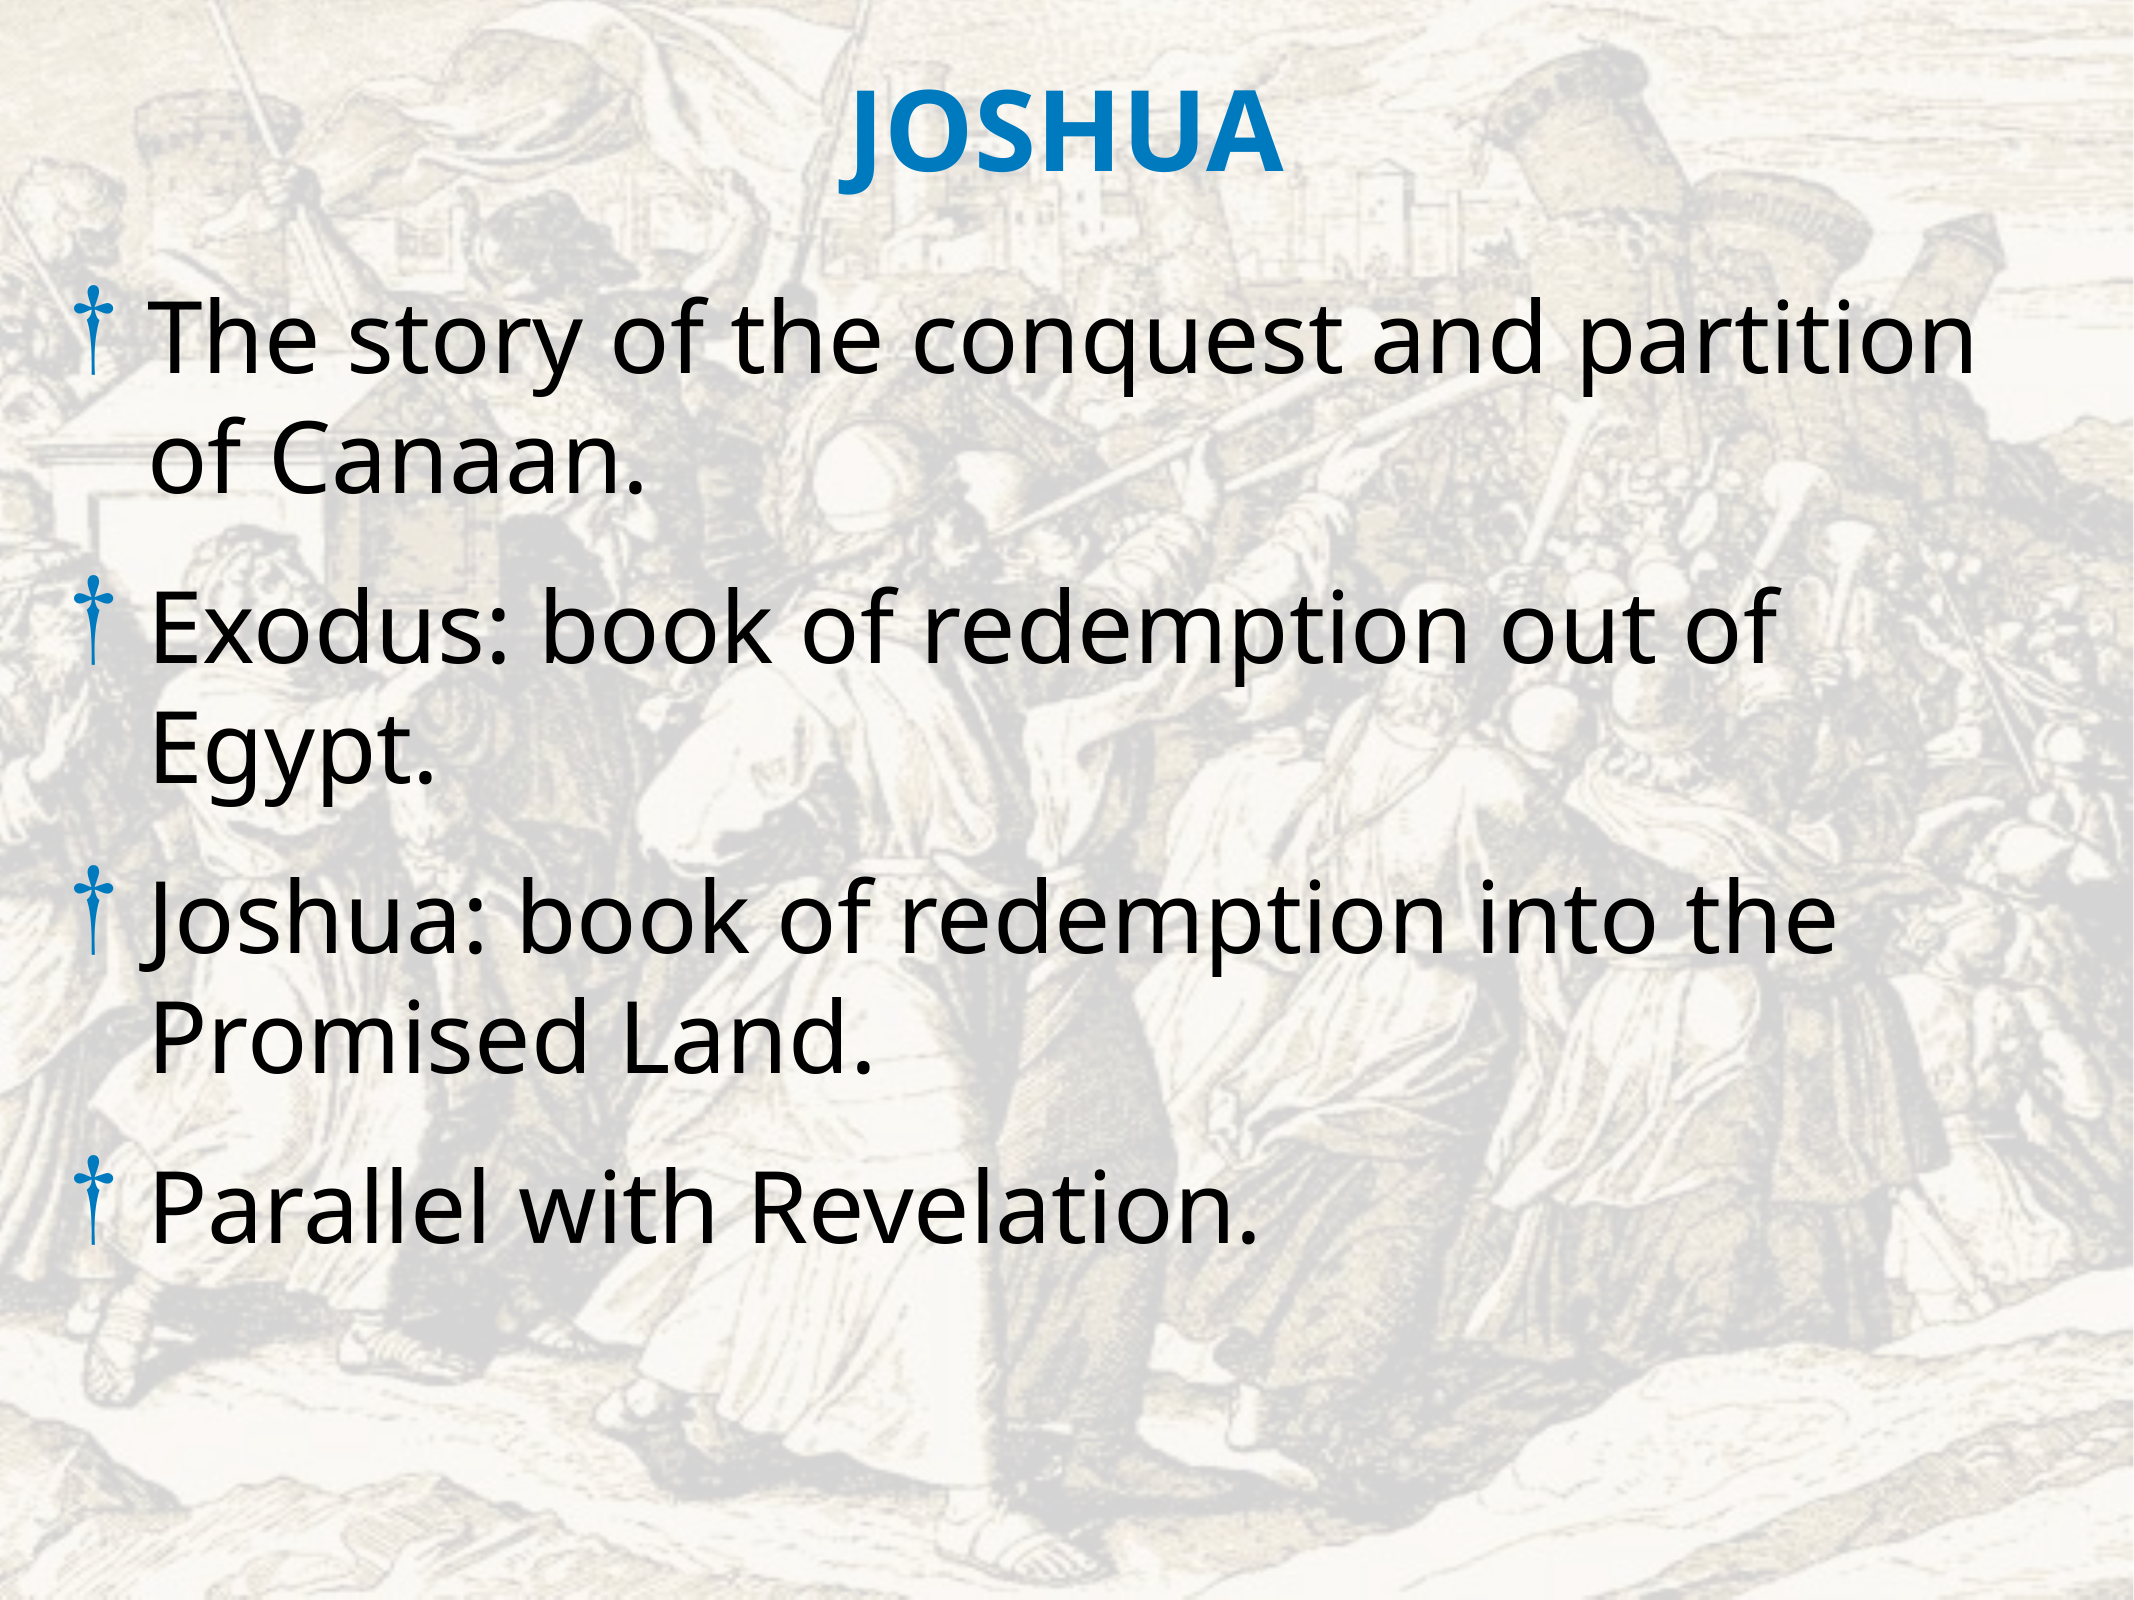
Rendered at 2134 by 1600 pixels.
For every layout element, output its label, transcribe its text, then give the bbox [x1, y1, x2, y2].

text_box JOSHUA [832, 51, 1299, 202]
text_box The story of the conquest and partition of Canaan. Exodus: book of redemption out of Egypt. Joshua: book of redemption into the Promised Land. Parallel with Revelation. [64, 265, 2068, 1417]
